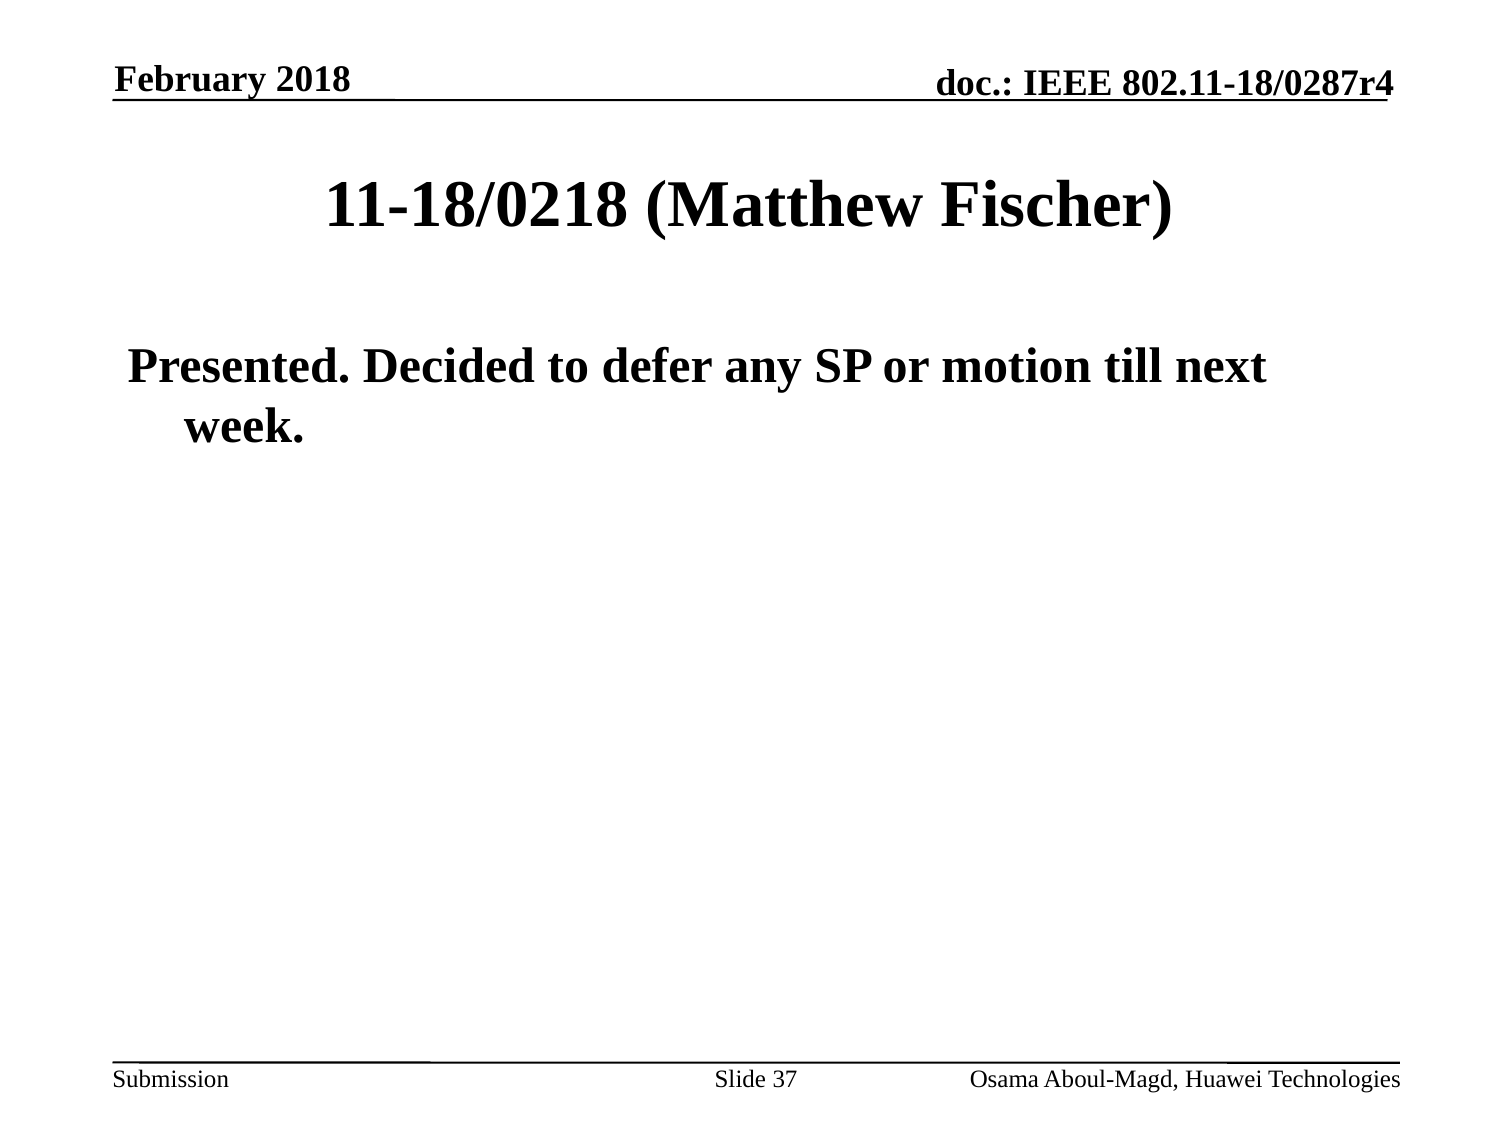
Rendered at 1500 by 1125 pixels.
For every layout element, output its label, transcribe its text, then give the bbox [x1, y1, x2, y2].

list Presented. Decided to defer any SP or motion till next week. [112, 324, 1388, 1000]
footer Osama Aboul-Magd, Huawei Technologies [878, 1061, 1402, 1093]
title 11-18/0218 (Matthew Fischer) [112, 112, 1388, 288]
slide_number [114, 54, 423, 100]
slide_number Slide 37 [712, 1061, 800, 1123]
